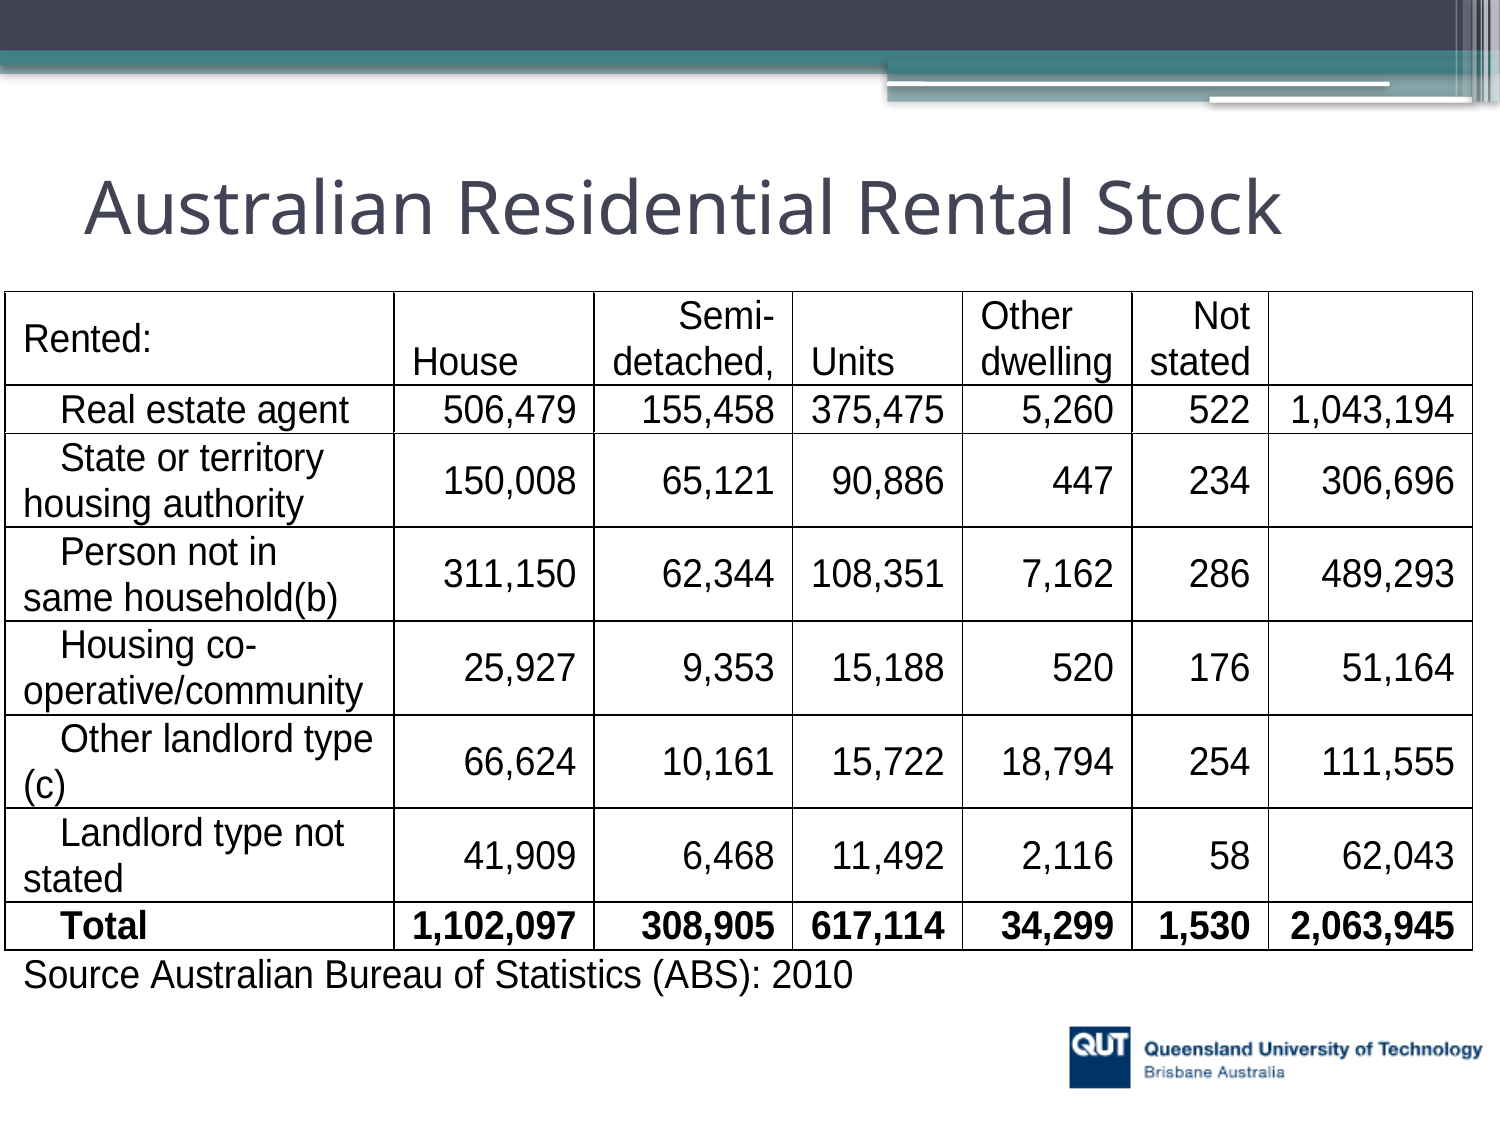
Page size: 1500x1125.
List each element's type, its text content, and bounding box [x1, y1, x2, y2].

picture [3, 290, 1477, 997]
title Australian Residential Rental Stock [70, 117, 1421, 287]
picture [1062, 1019, 1500, 1098]
